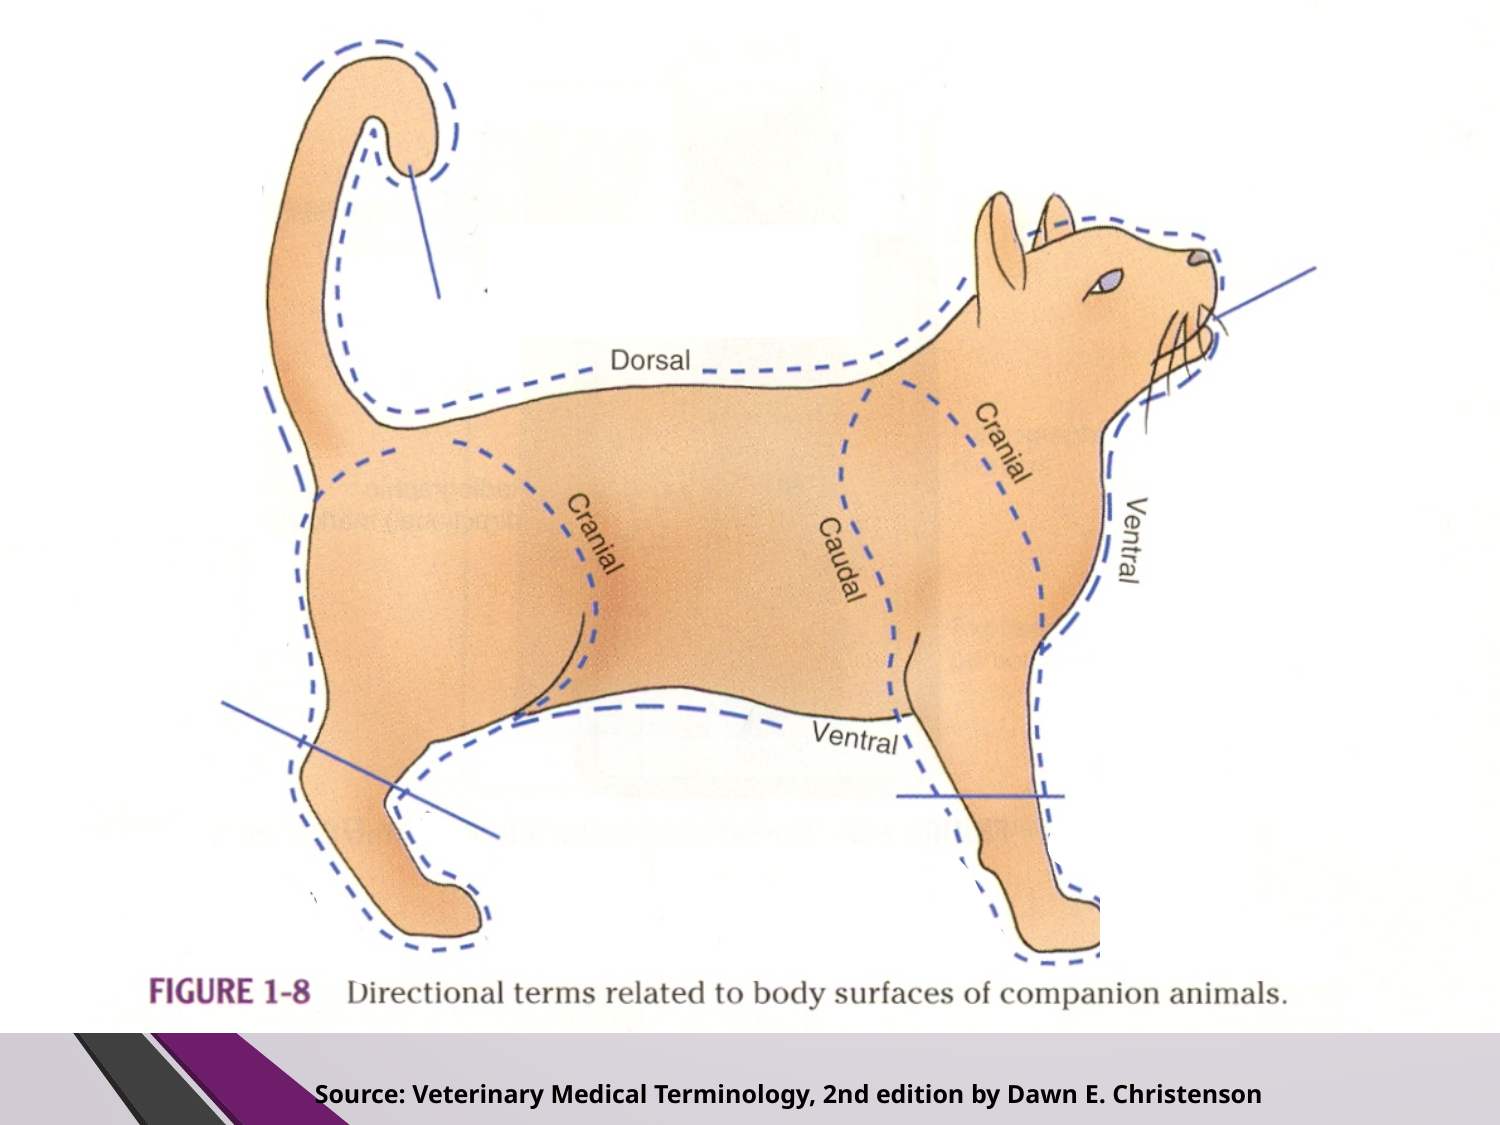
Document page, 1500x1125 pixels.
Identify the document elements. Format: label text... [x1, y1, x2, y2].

picture [0, 0, 1500, 1034]
text_box Source: Veterinary Medical Terminology, 2nd edition by Dawn E. Christenson [299, 1074, 1500, 1125]
